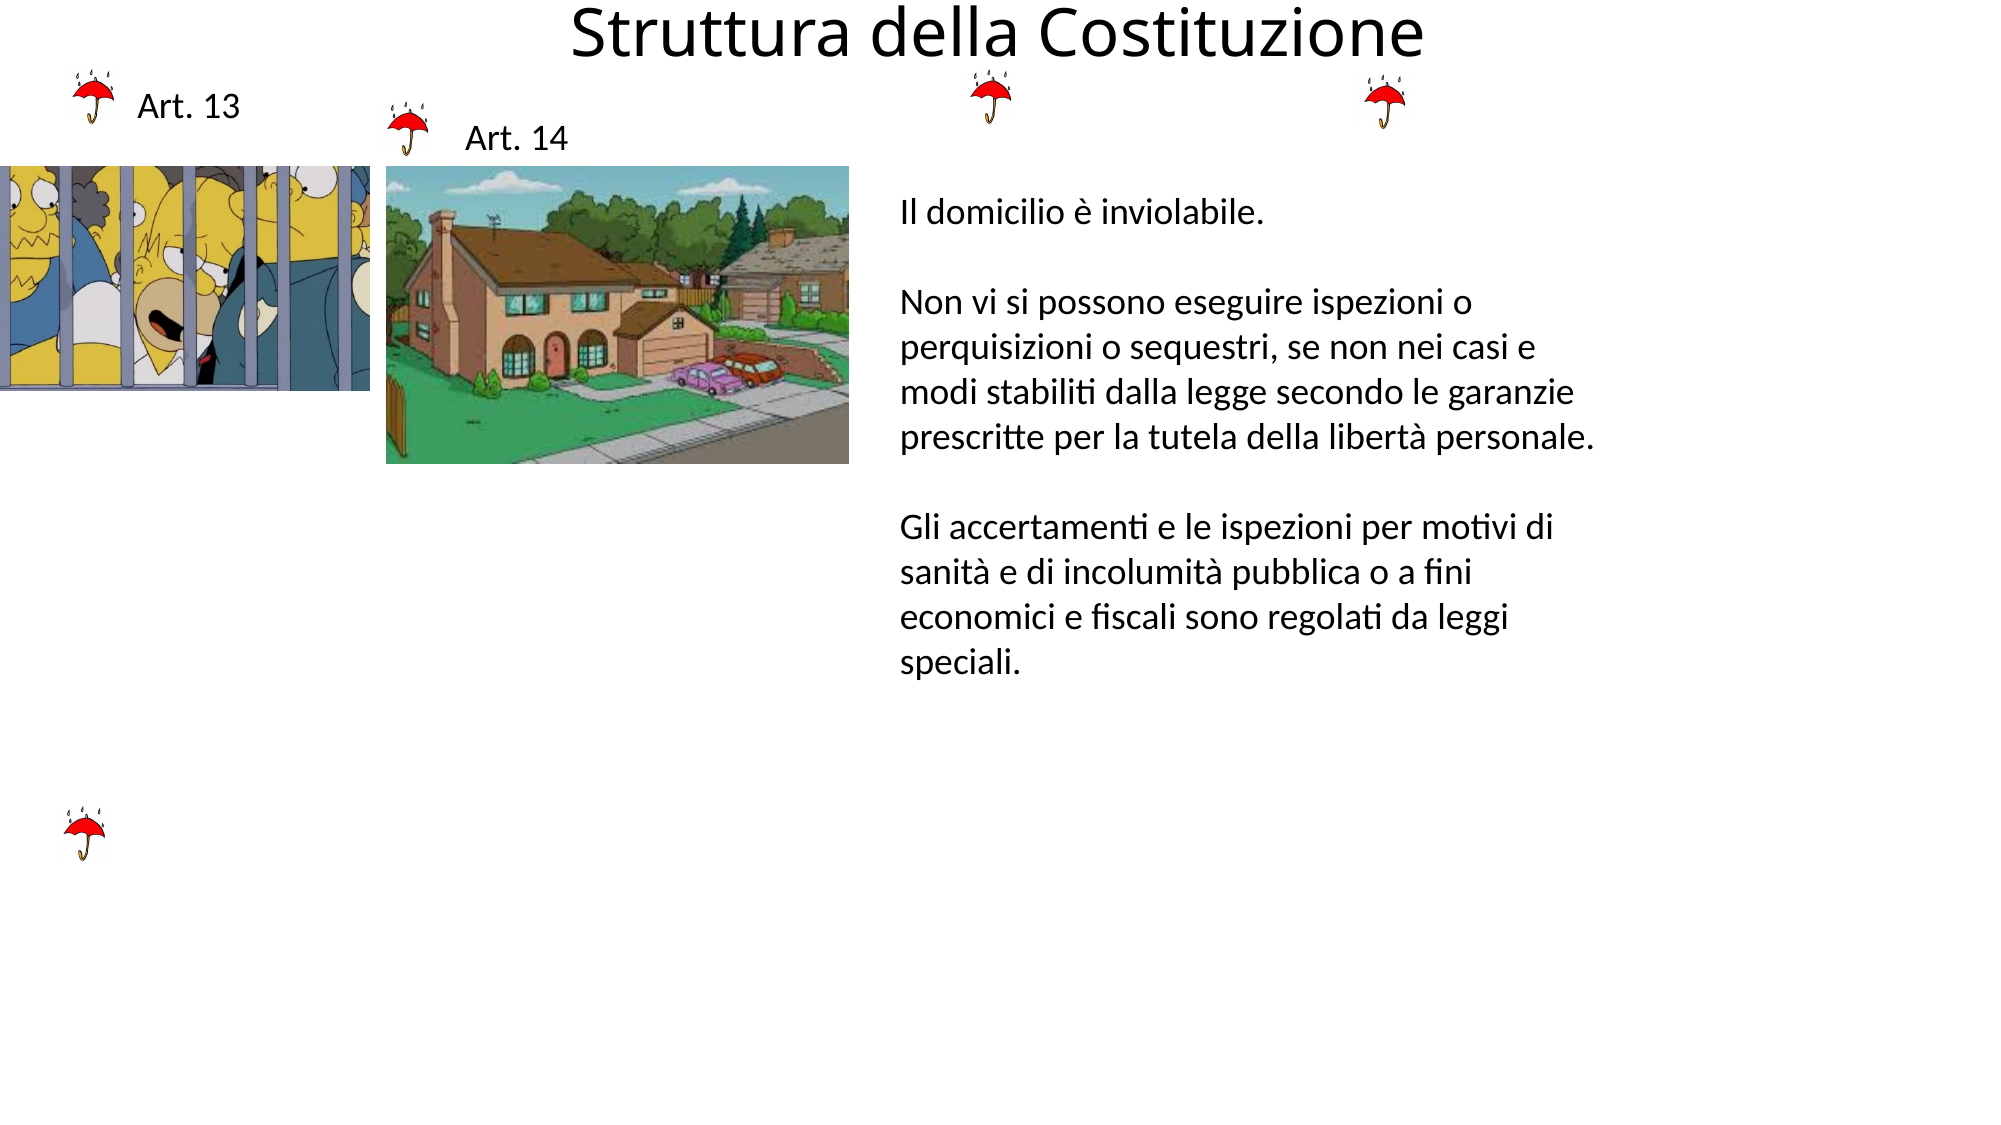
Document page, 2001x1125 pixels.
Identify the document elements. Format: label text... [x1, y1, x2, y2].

picture [1356, 73, 1415, 130]
picture [64, 68, 124, 125]
picture [55, 805, 115, 862]
picture [379, 100, 438, 157]
text_box Il domicilio è inviolabile. Non vi si possono eseguire ispezioni o perquisizioni o sequestri, se non nei casi e modi stabiliti dalla legge secondo le garanzie prescritte per la tutela della libertà personale. Gli accertamenti e le ispezioni per motivi di sanità e di incolumità pubblica o a fini economici e fiscali sono regolati da leggi speciali. [885, 179, 1630, 735]
text_box Art. 14 [433, 106, 758, 166]
picture [386, 166, 849, 464]
text_box Art. 13 [122, 73, 447, 134]
picture [962, 68, 1021, 125]
title Struttura della Costituzione [249, 5, 1750, 79]
picture [0, 166, 370, 391]
